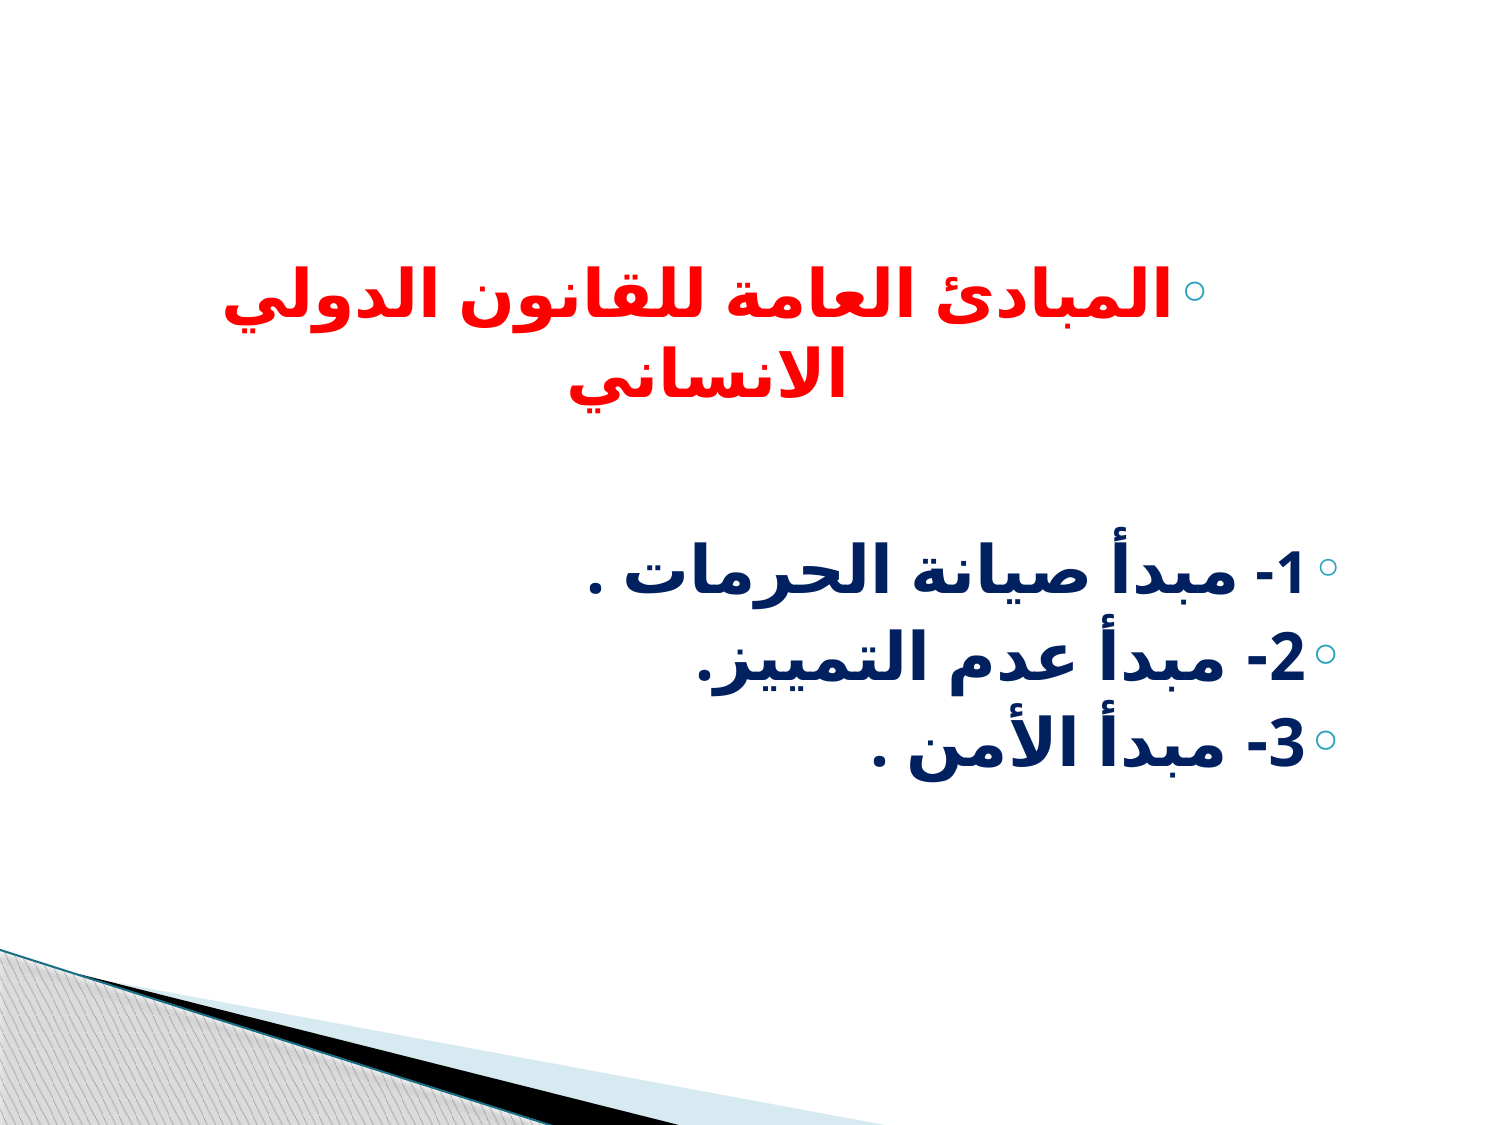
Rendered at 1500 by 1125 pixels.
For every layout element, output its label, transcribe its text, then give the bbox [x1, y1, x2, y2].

list المبادئ العامة للقانون الدولي الانساني 1- مبدأ صيانة الحرمات . 2- مبدأ عدم التمييز. 3- مبدأ الأمن . [75, 243, 1425, 986]
